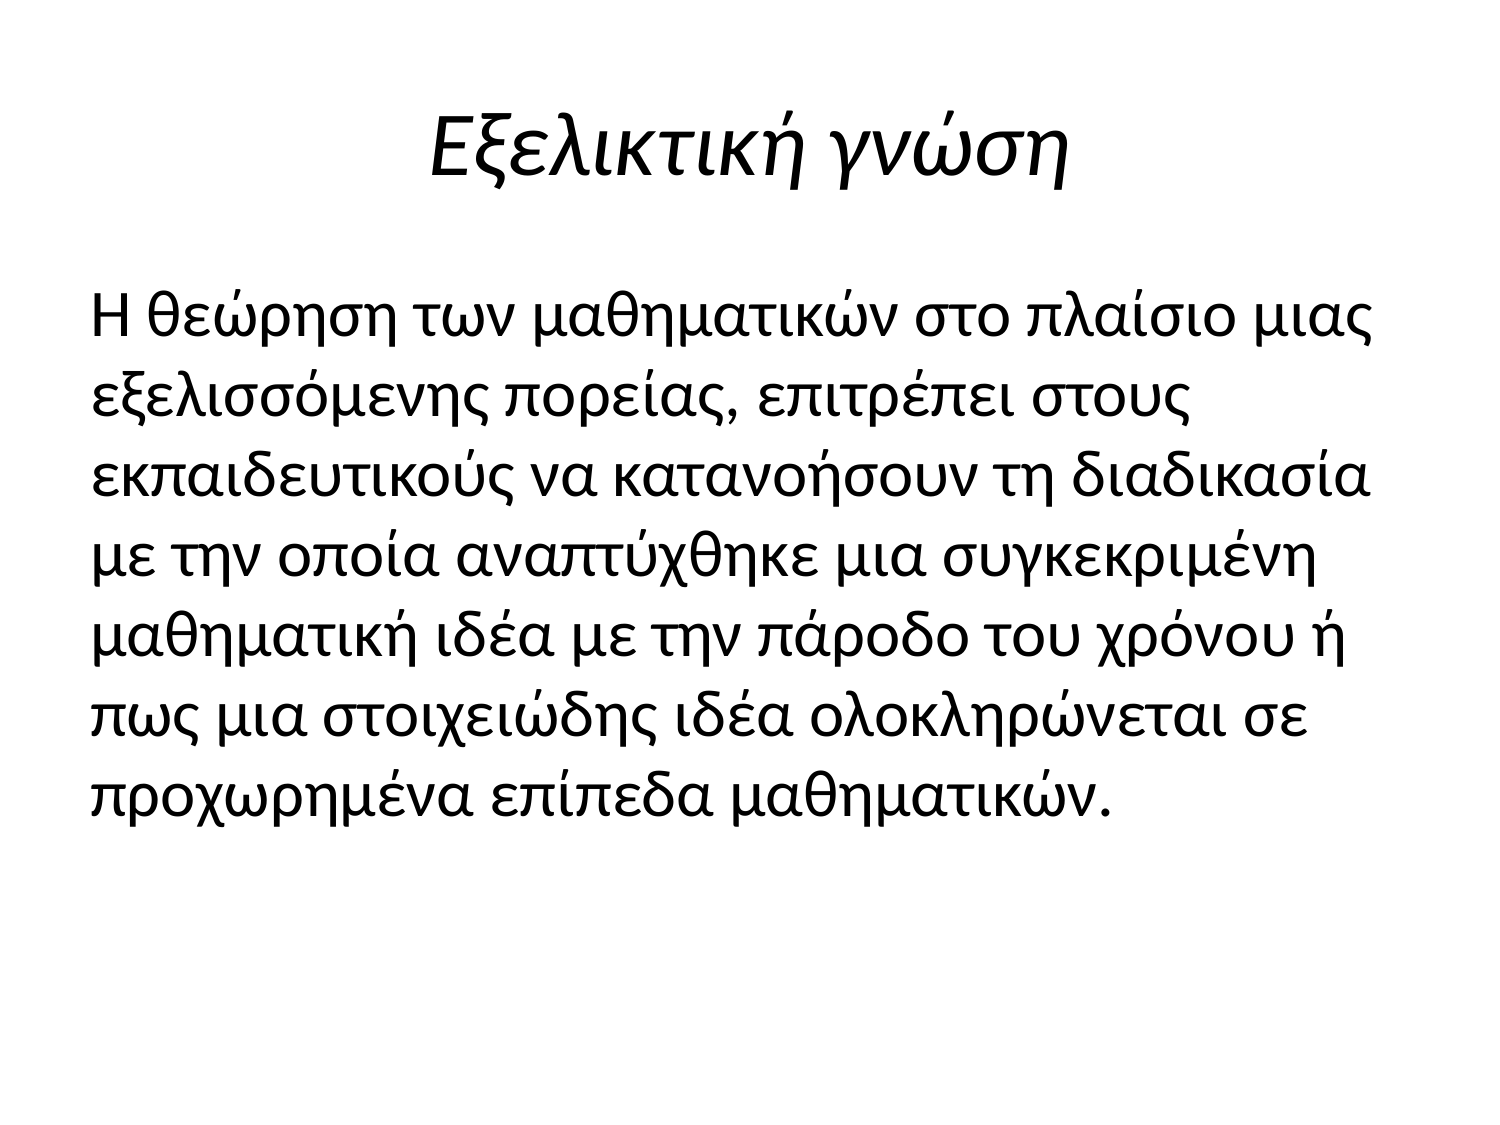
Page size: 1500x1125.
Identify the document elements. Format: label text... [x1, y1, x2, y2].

title Εξελικτική γνώση [75, 45, 1425, 233]
list Η θεώρηση των μαθηματικών στο πλαίσιο μιας εξελισσόμενης πορείας, επιτρέπει στους εκπαιδευτικούς να κατανοήσουν τη διαδικασία με την οποία αναπτύχθηκε μια συγκεκριμένη μαθηματική ιδέα με την πάροδο του χρόνου ή πως μια στοιχειώδης ιδέα ολοκληρώνεται σε προχωρημένα επίπεδα μαθηματικών. [75, 262, 1425, 1005]
